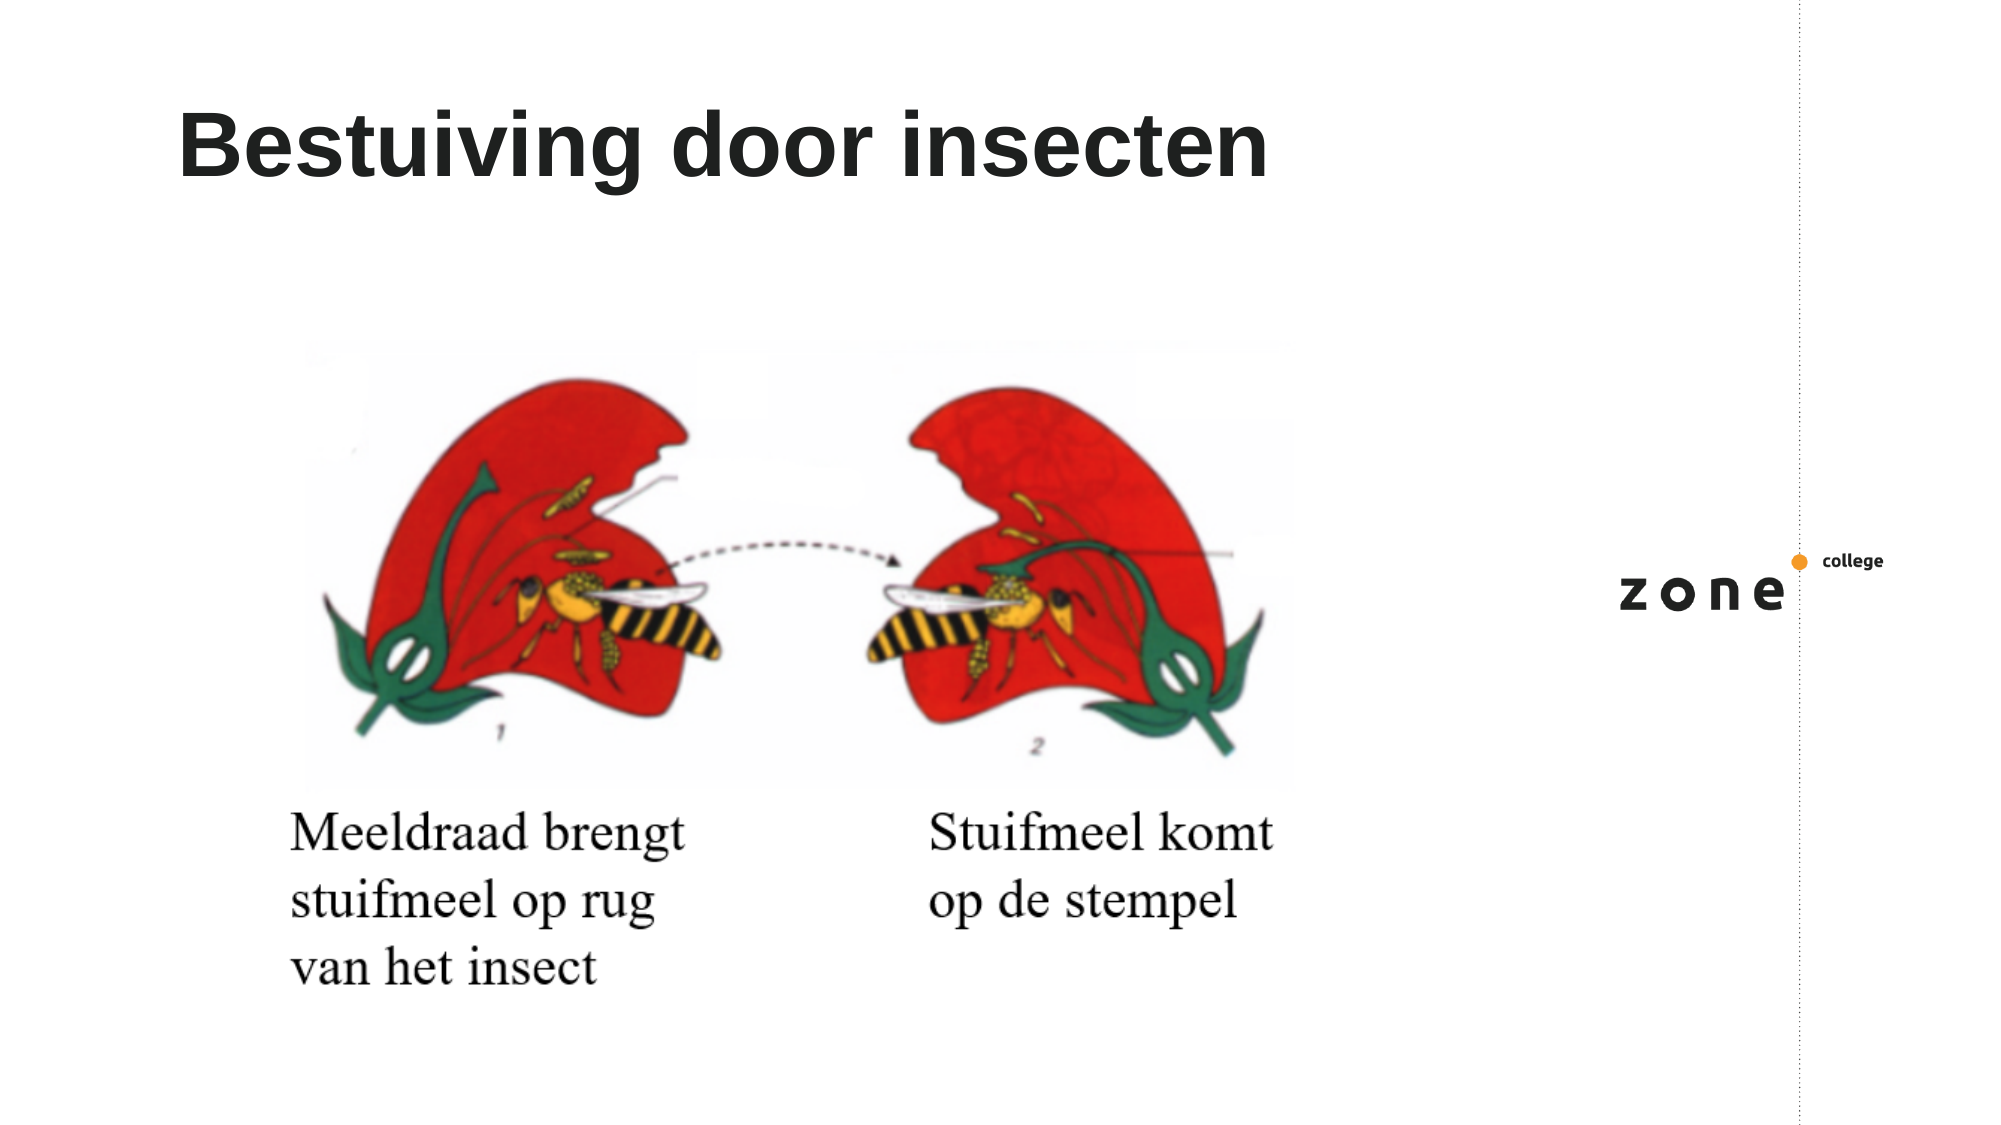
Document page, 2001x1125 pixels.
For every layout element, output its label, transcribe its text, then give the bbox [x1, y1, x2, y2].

picture [1596, 0, 2001, 1125]
picture [173, 260, 1358, 1040]
title Bestuiving door insecten [177, 97, 1471, 261]
